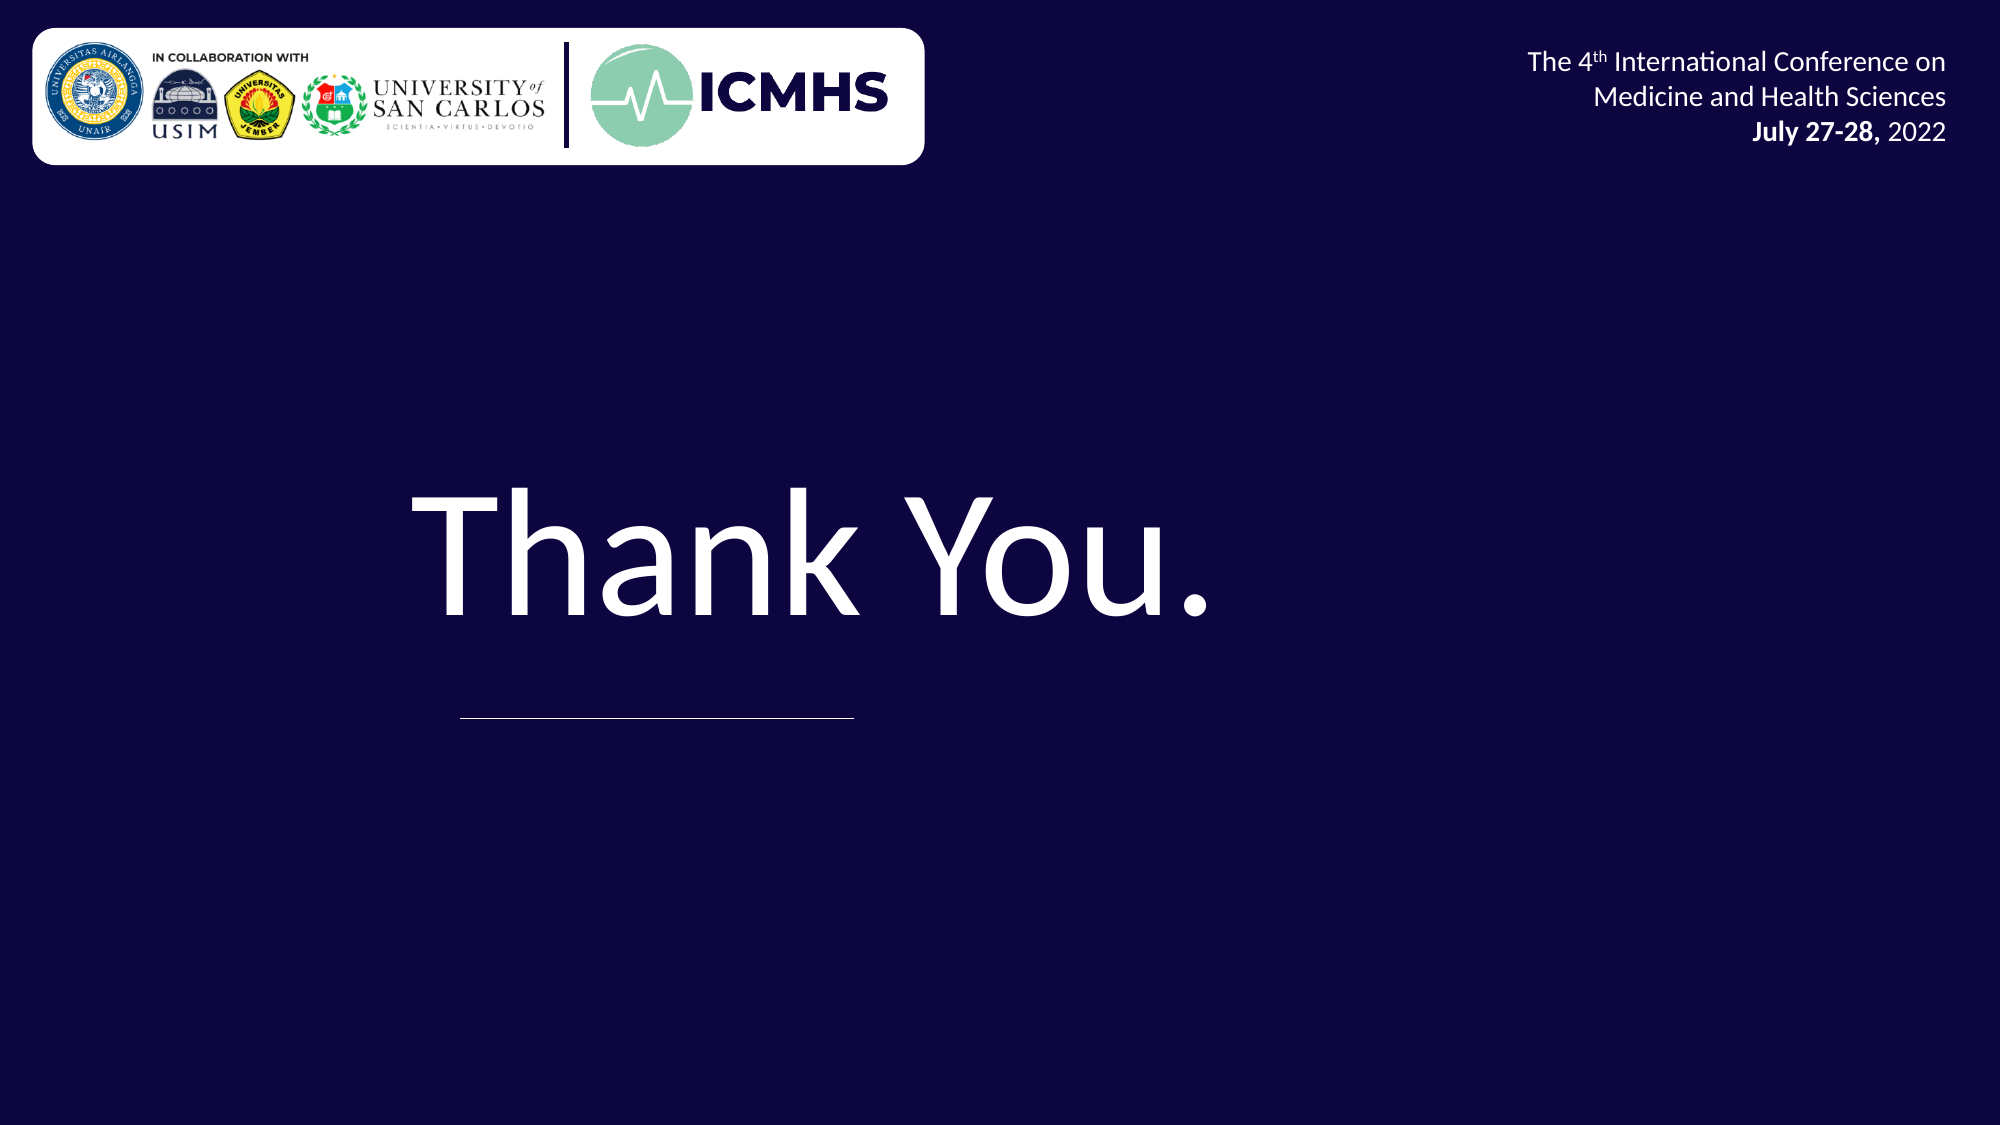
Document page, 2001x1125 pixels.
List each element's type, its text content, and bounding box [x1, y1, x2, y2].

picture [587, 39, 891, 149]
picture [39, 30, 567, 149]
list Thank You. [395, 450, 1678, 710]
